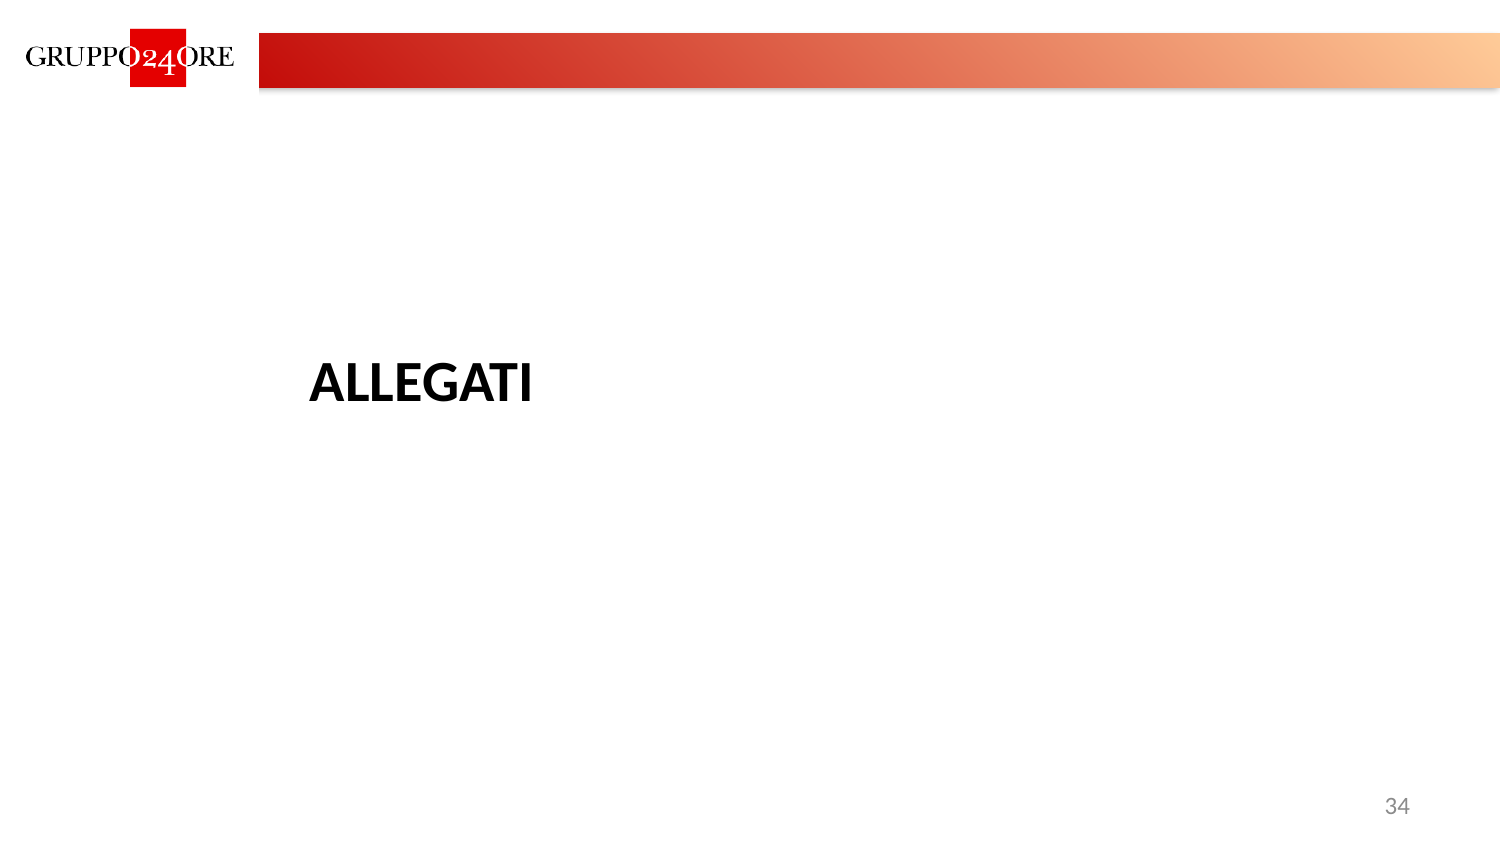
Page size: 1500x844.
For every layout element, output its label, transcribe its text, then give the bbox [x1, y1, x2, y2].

picture [0, 0, 259, 115]
text_box [263, 33, 1500, 88]
text_box ALLEGATI [295, 335, 1136, 421]
slide_number 34 [1074, 782, 1425, 827]
